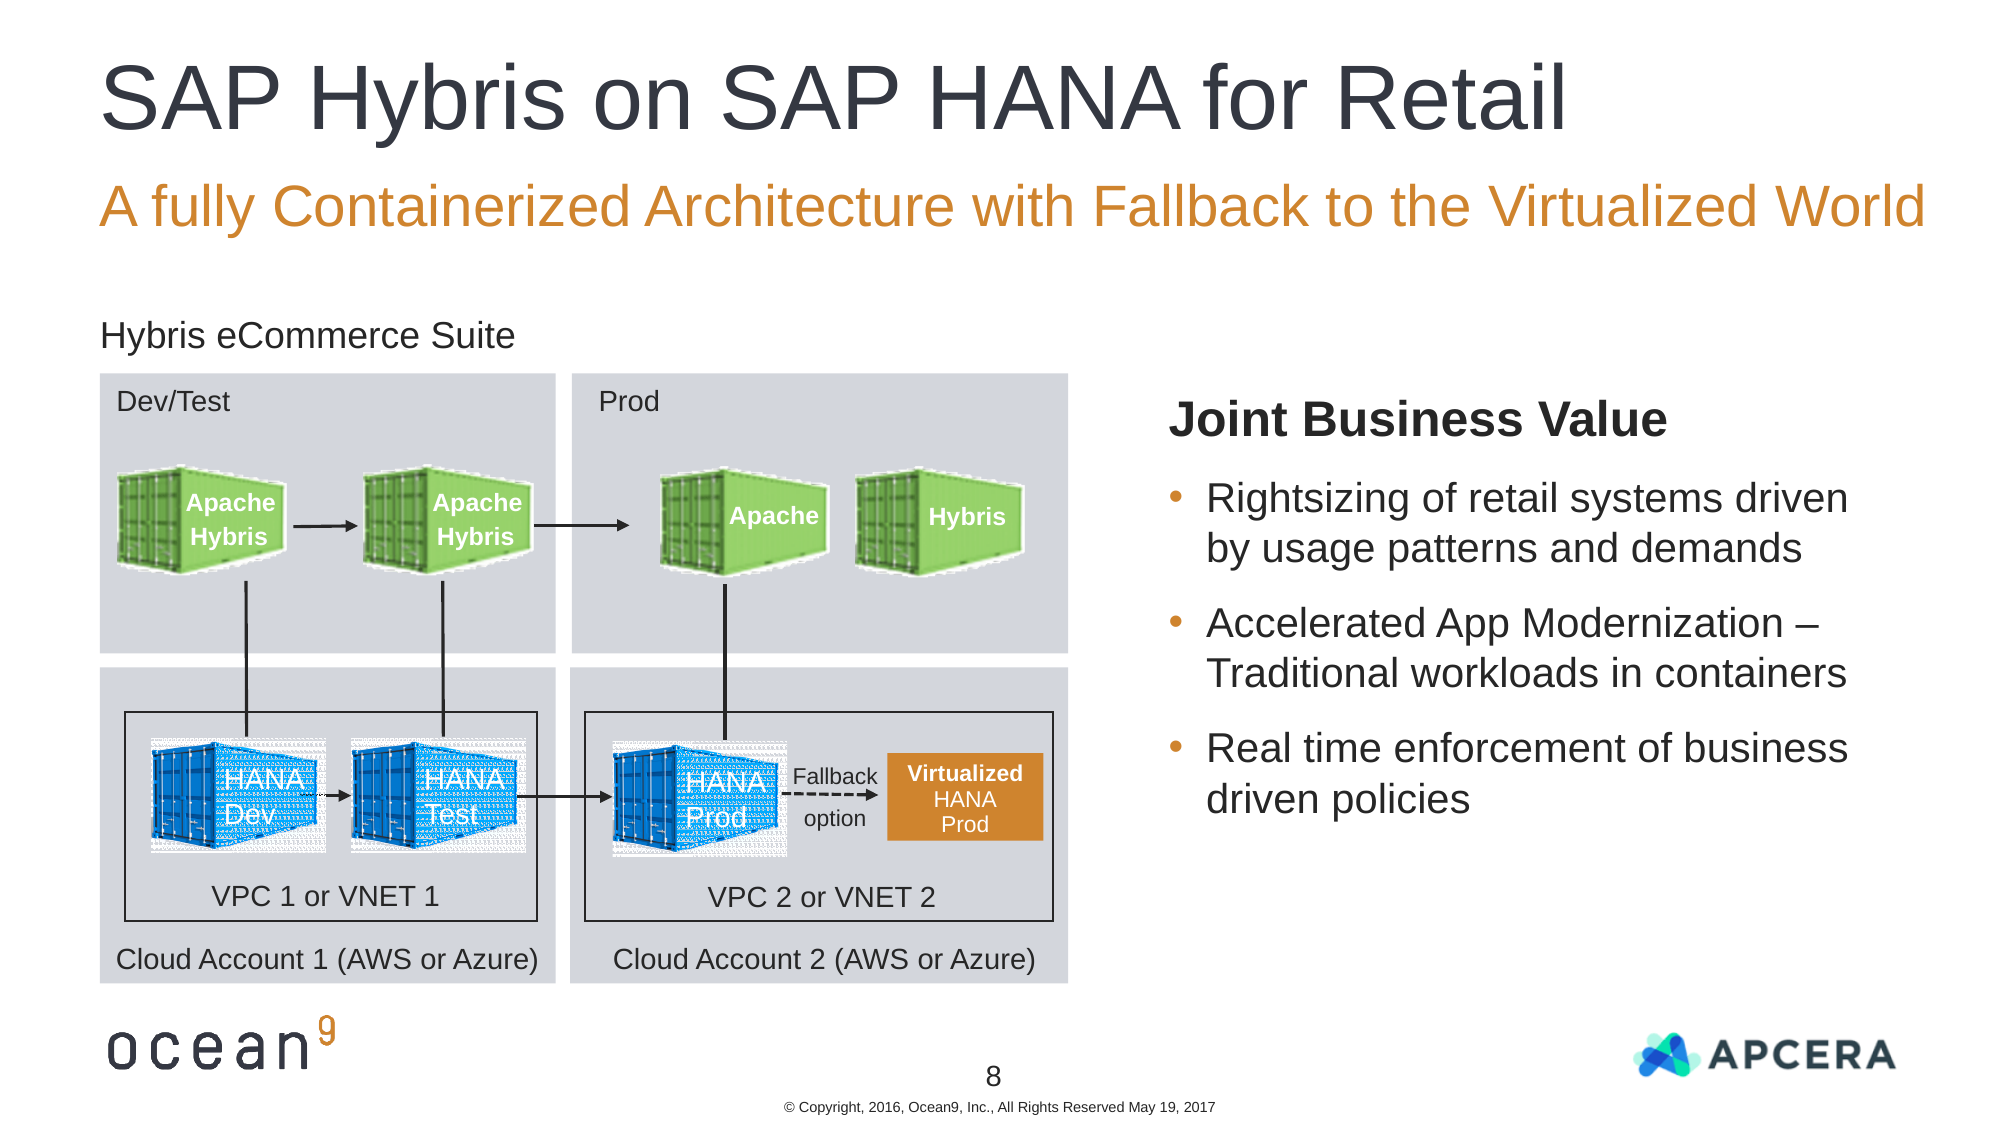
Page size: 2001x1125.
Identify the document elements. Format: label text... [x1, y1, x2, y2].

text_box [151, 738, 338, 853]
list A fully Containerized Architecture with Fallback to the Virtualized World [99, 175, 1947, 263]
text_box Prod [598, 385, 774, 422]
text_box [124, 711, 538, 922]
picture [99, 1012, 341, 1081]
text_box [584, 711, 1054, 922]
text_box [99, 372, 557, 654]
text_box Fallback option [799, 748, 911, 811]
text_box [569, 666, 1069, 984]
list Joint Business Value Rightsizing of retail systems driven by usage patterns and demands Accelerated App Modernization – Traditional workloads in containers Real time enforcement of business driven policies [1168, 385, 1900, 1000]
footer © Copyright, 2016, Ocean9, Inc., All Rights Reserved May 19, 2017 [699, 1090, 1300, 1125]
text_box Dev/Test [116, 386, 291, 423]
text_box [99, 666, 557, 984]
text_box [117, 463, 294, 579]
text_box Hybris eCommerce Suite [99, 316, 763, 361]
text_box Cloud Account 2 (AWS or Azure) [598, 933, 1052, 983]
picture [855, 465, 1032, 581]
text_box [363, 463, 541, 579]
slide_number 8 [950, 1050, 1038, 1089]
picture [660, 465, 837, 581]
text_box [351, 738, 538, 853]
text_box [612, 741, 799, 857]
text_box [571, 372, 1069, 654]
title SAP Hybris on SAP HANA for Retail [99, 50, 1900, 163]
picture [1631, 1020, 1900, 1092]
text_box Cloud Account 1 (AWS or Azure) [100, 932, 555, 983]
